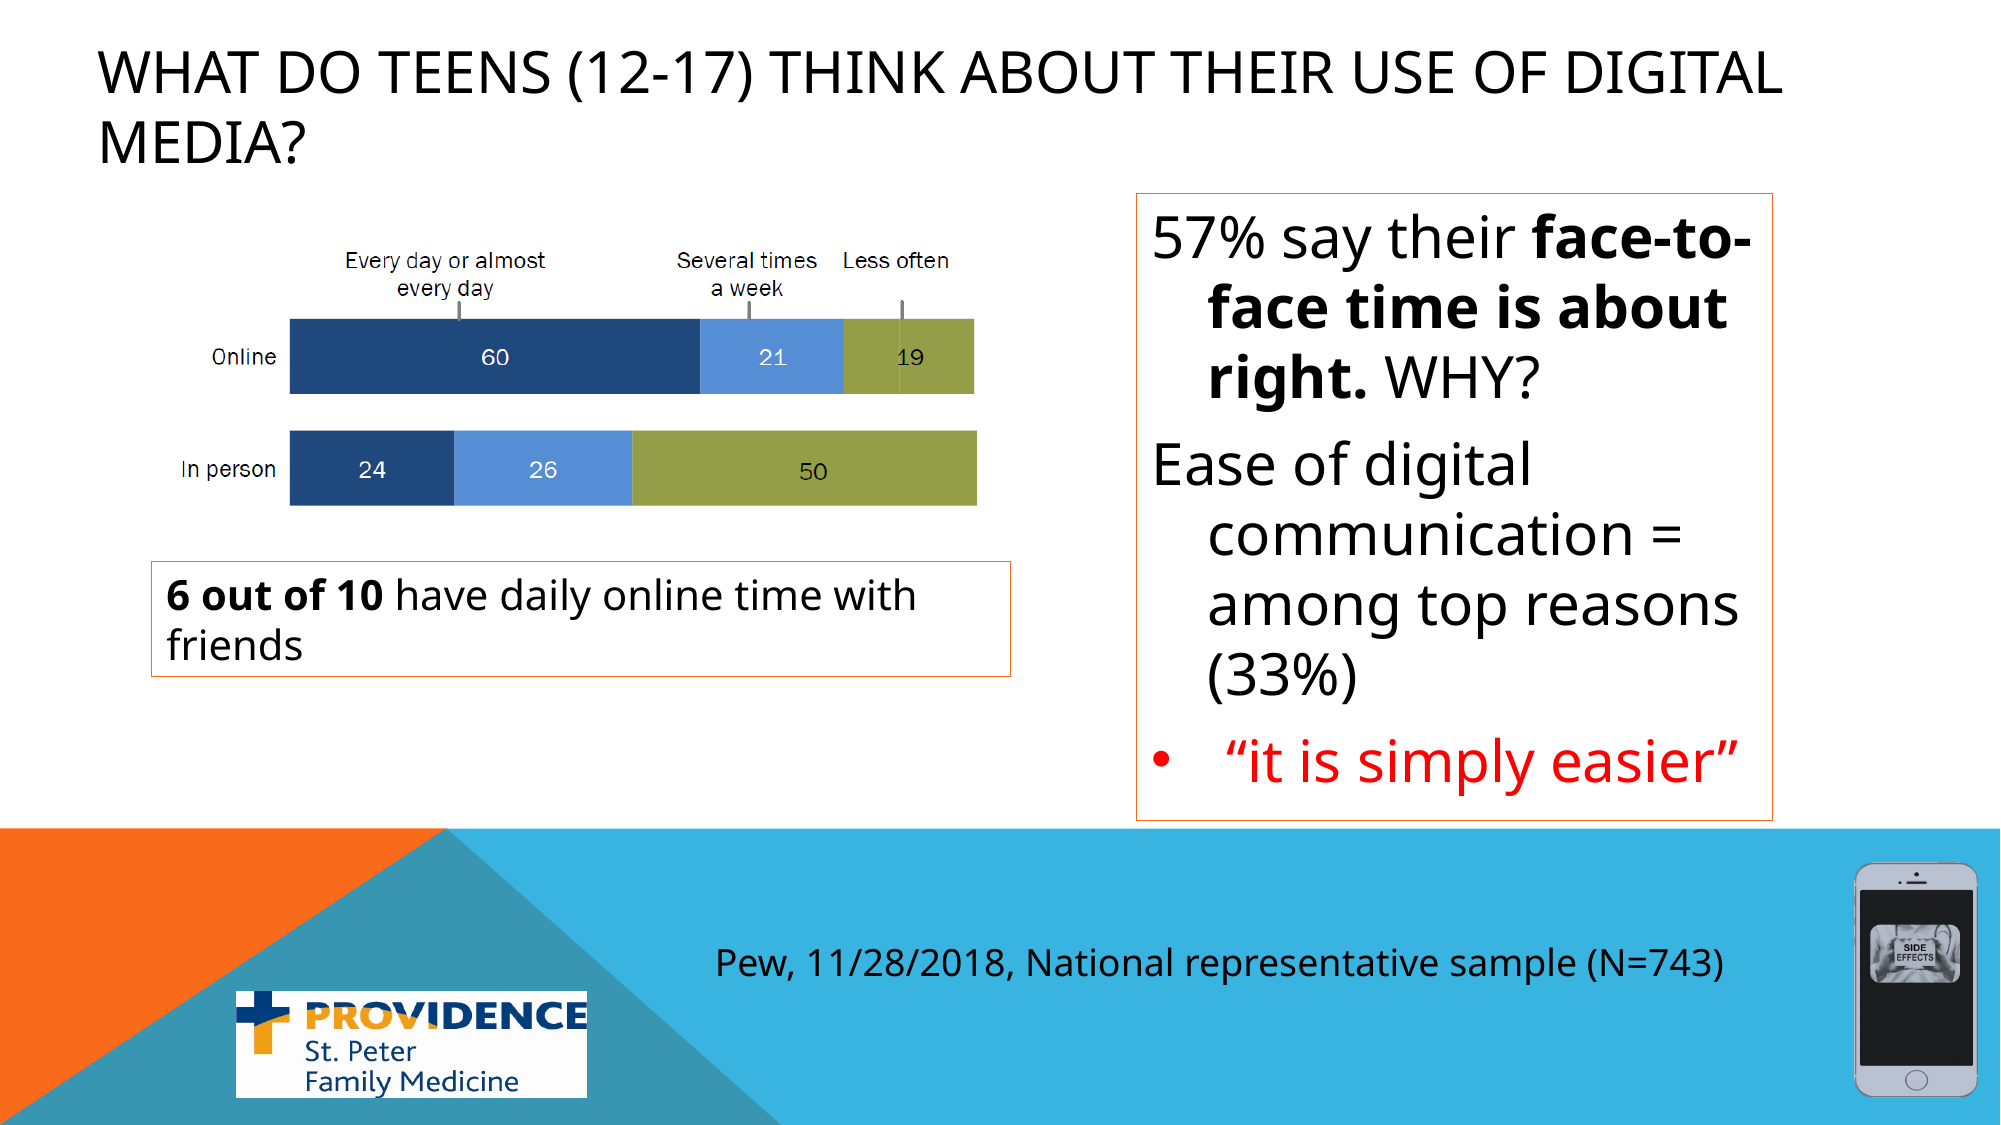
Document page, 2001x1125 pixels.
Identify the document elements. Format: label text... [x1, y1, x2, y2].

picture [236, 991, 587, 1098]
title What do teens (12-17) think ABOUT THEIR USE OF DIGITAL MEDIA? [82, 60, 1868, 150]
picture [151, 226, 1036, 534]
picture [1854, 862, 1978, 1098]
list 57% say their face-to-face time is about right. WHY? Ease of digital communication = among top reasons (33%) “it is simply easier” [1136, 193, 1773, 821]
text_box Pew, 11/28/2018, National representative sample (N=743) [700, 931, 1740, 992]
text_box 6 out of 10 have daily online time with friends [151, 561, 1011, 677]
